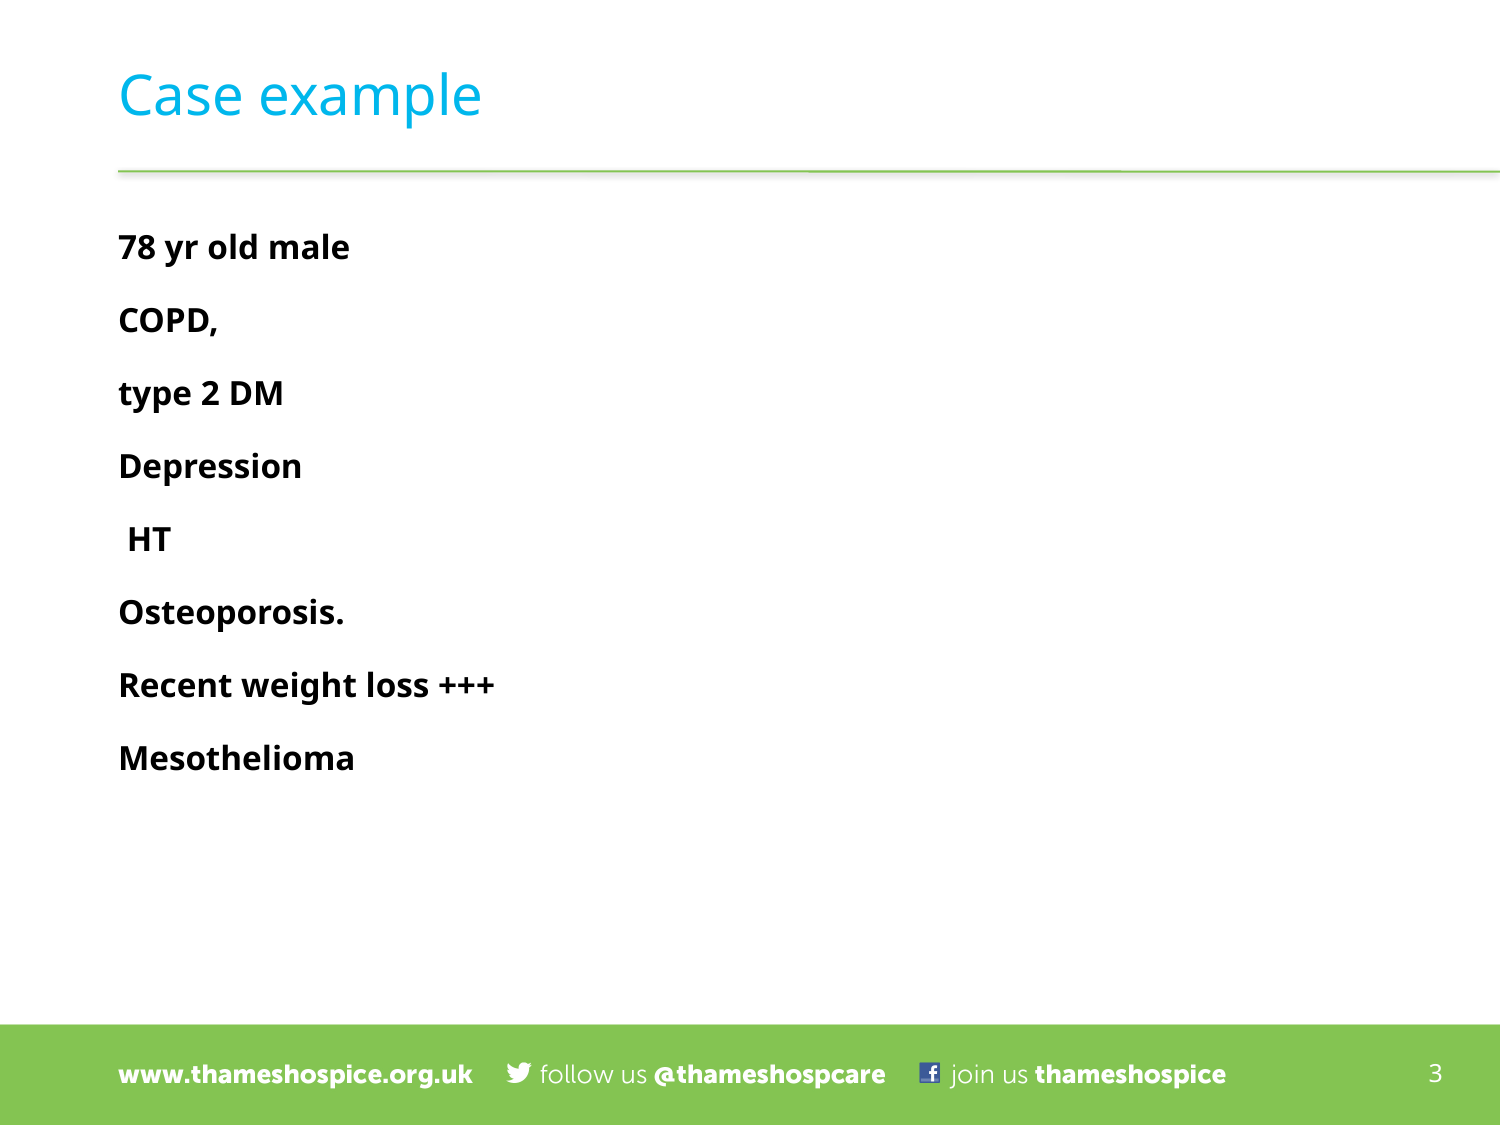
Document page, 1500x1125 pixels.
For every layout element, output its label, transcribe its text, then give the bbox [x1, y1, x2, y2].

list 78 yr old male COPD, type 2 DM Depression HT Osteoporosis. Recent weight loss +++ Mesothelioma [118, 218, 1424, 940]
title Case example [118, 59, 1443, 132]
slide_number 3 [1343, 1057, 1443, 1097]
picture [0, 0, 1500, 1125]
